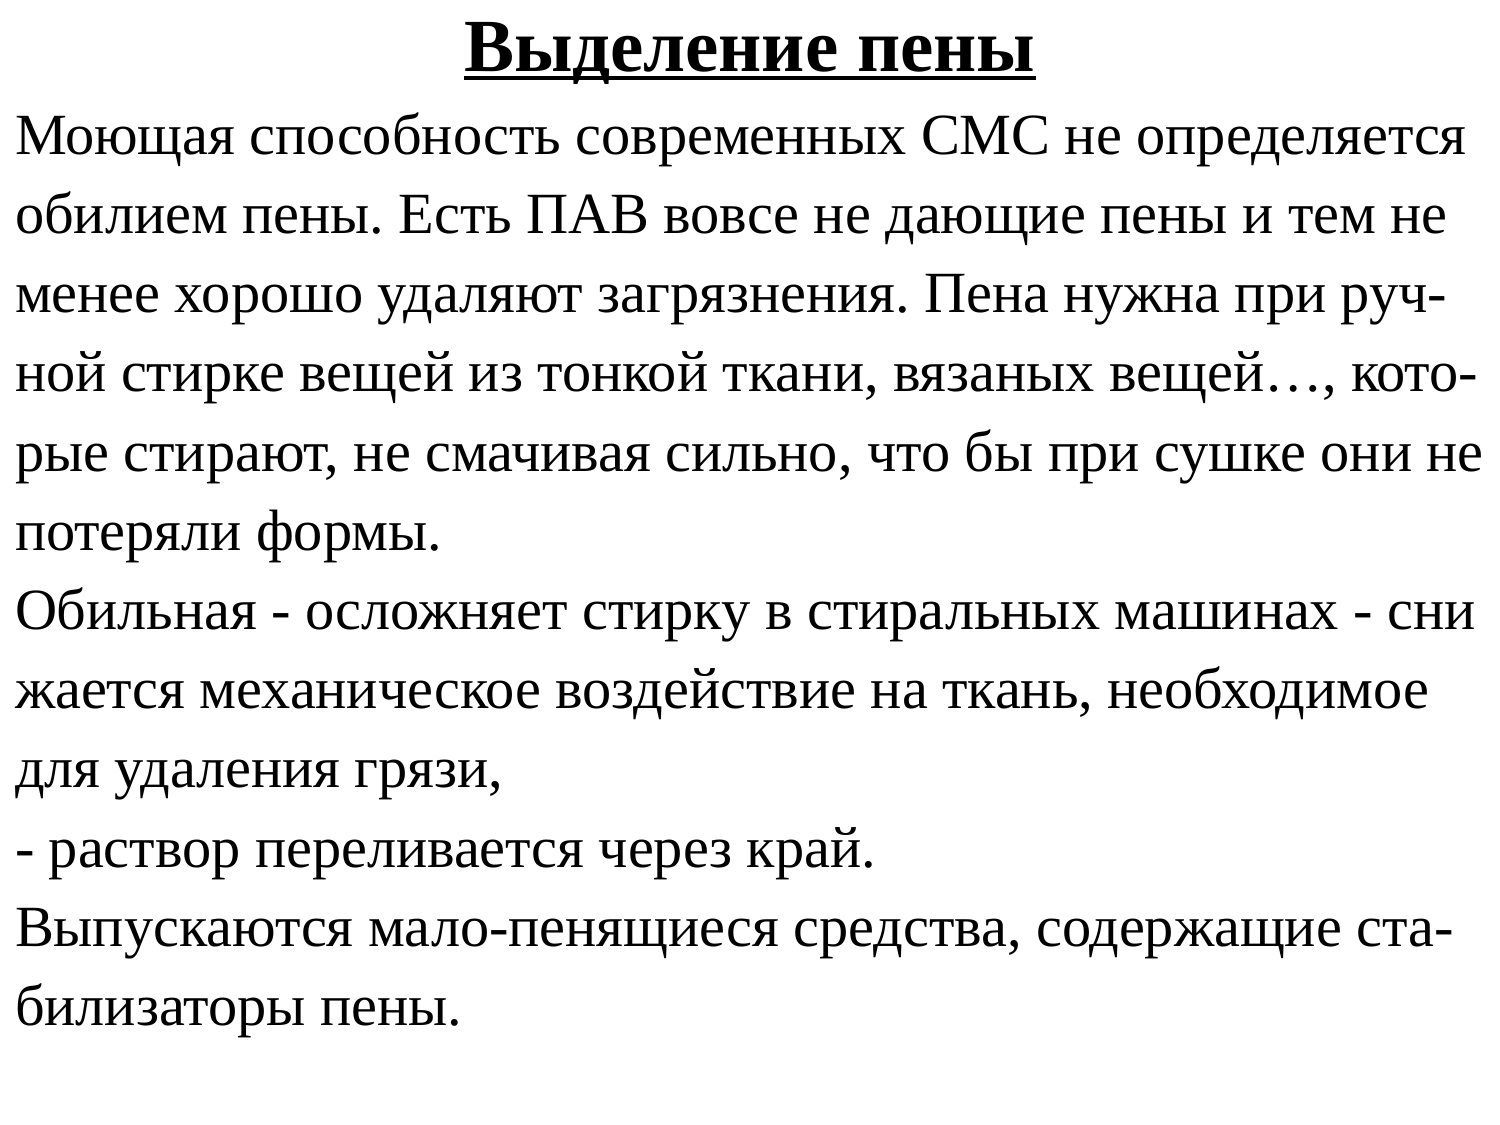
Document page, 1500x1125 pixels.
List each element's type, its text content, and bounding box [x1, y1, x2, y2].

list Выделение пены Моющая способность современных СМС не определяется обилием пены. Есть ПАВ вовсе не дающие пены и тем не менее хорошо удаляют загрязнения. Пена нужна при руч-ной стирке вещей из тонкой ткани, вязаных вещей…, кото-рые стирают, не смачивая сильно, что бы при сушке они не потеряли формы. Обильная - осложняет стирку в стиральных машинах - сни жается механическое воздействие на ткань, необходимое для удаления грязи, - раствор переливается через край. Выпускаются мало-пенящиеся средства, содержащие ста-билизаторы пены. [0, 0, 1500, 1125]
